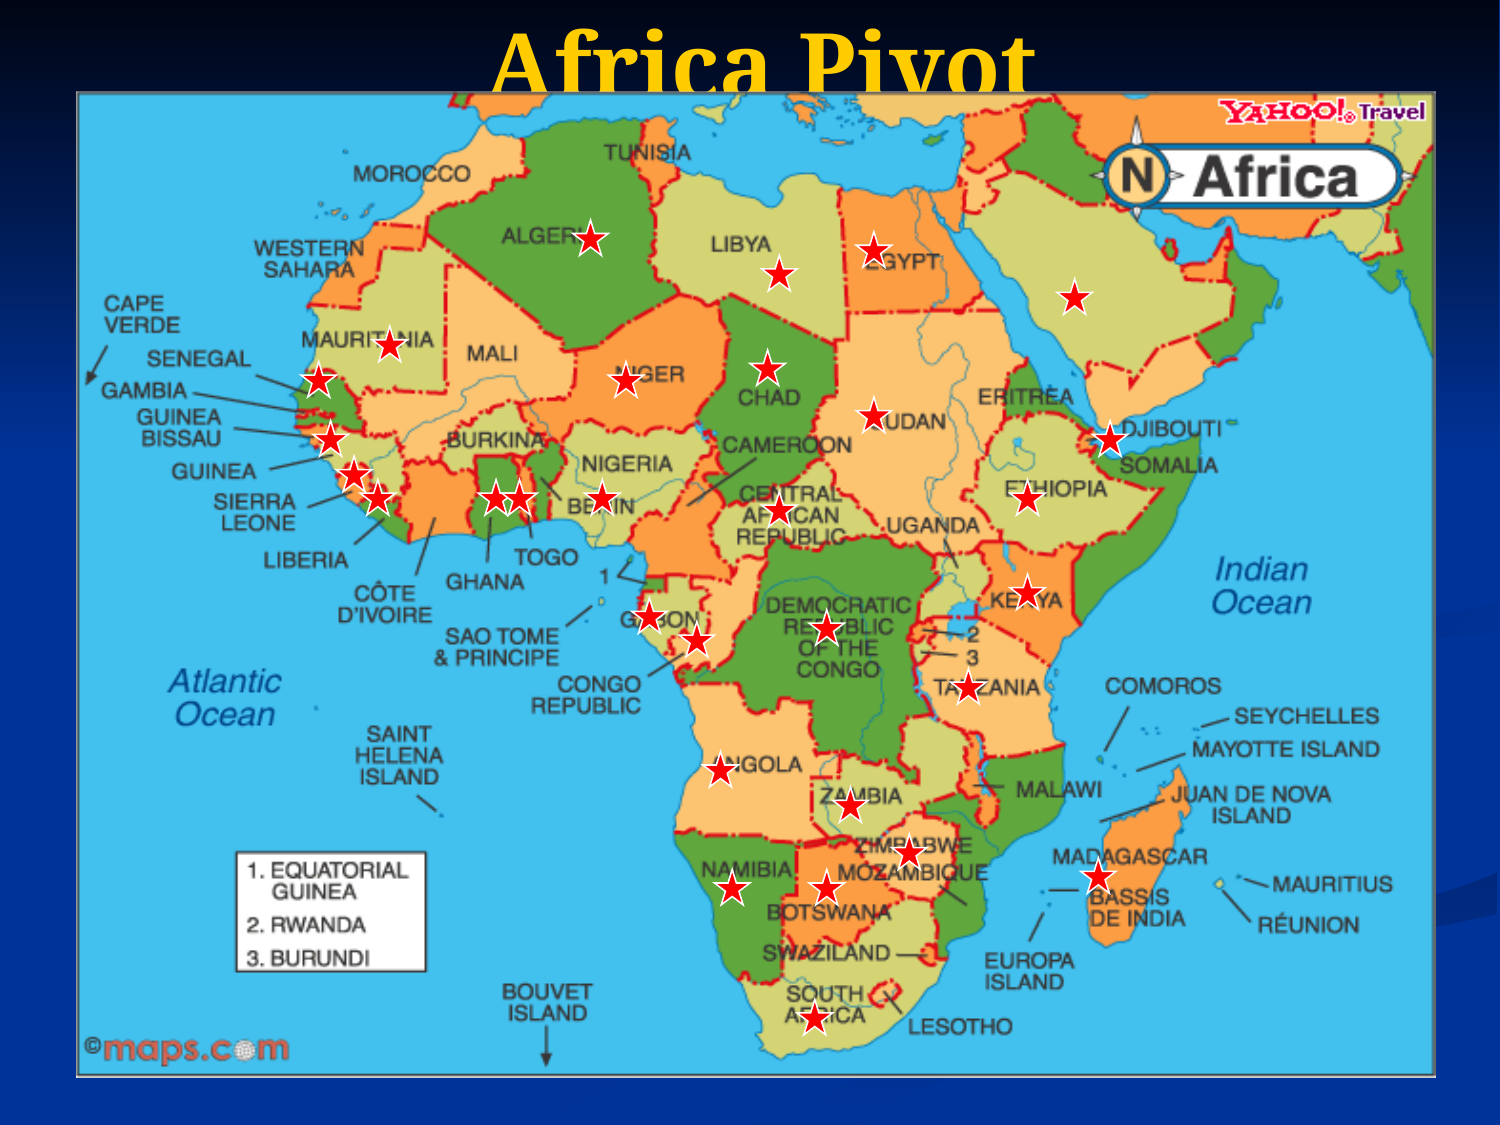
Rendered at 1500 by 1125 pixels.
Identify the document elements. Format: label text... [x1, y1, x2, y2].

title Africa Pivot [74, 0, 1426, 90]
picture [76, 89, 1436, 1079]
